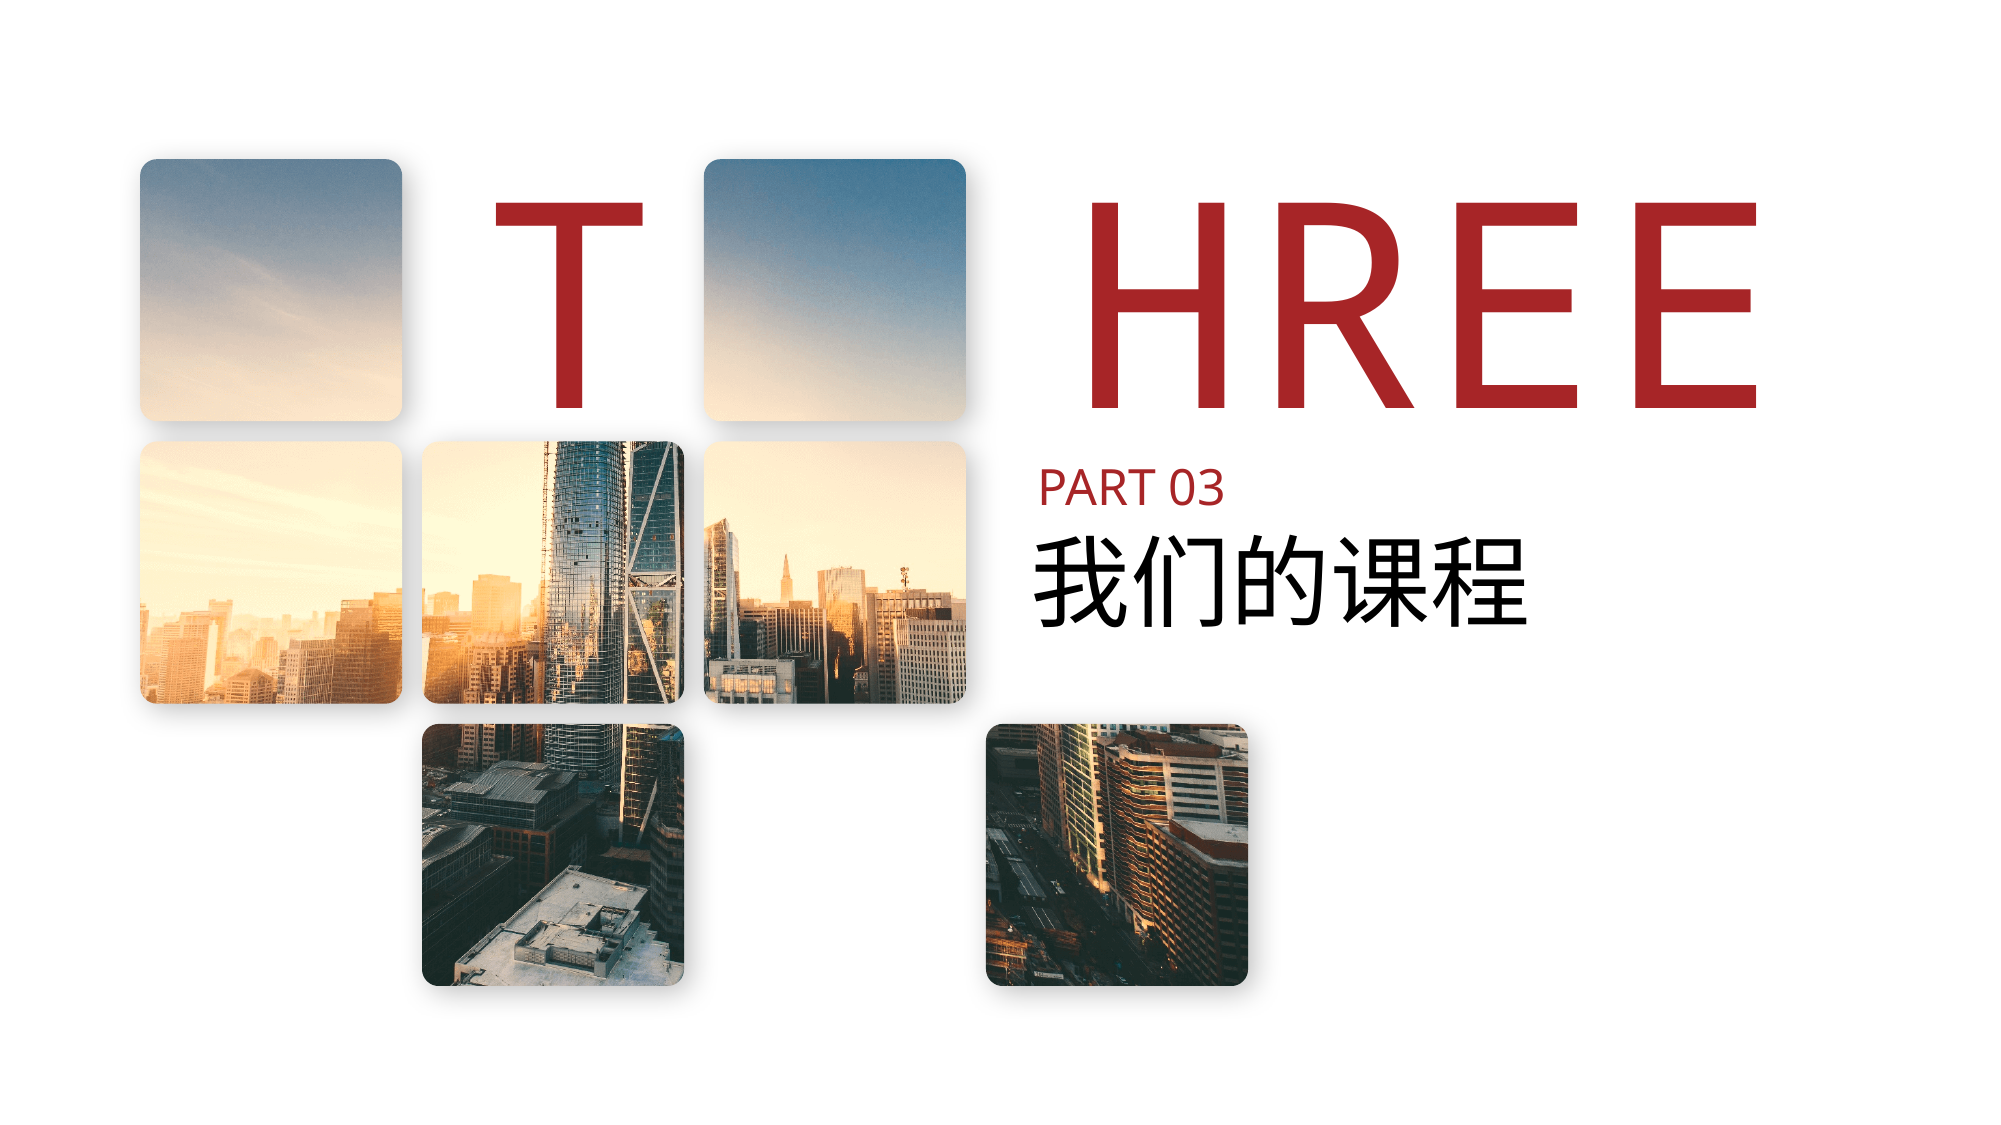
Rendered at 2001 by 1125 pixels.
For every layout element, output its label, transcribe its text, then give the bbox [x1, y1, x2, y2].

text_box 我们的课程 [1015, 512, 1546, 648]
text_box [139, 440, 404, 705]
text_box [420, 440, 686, 705]
text_box [702, 478, 967, 705]
text_box [420, 722, 686, 988]
text_box [984, 722, 1250, 988]
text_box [452, 114, 1845, 478]
text_box PART 03 [1022, 478, 1241, 524]
text_box [139, 158, 404, 423]
